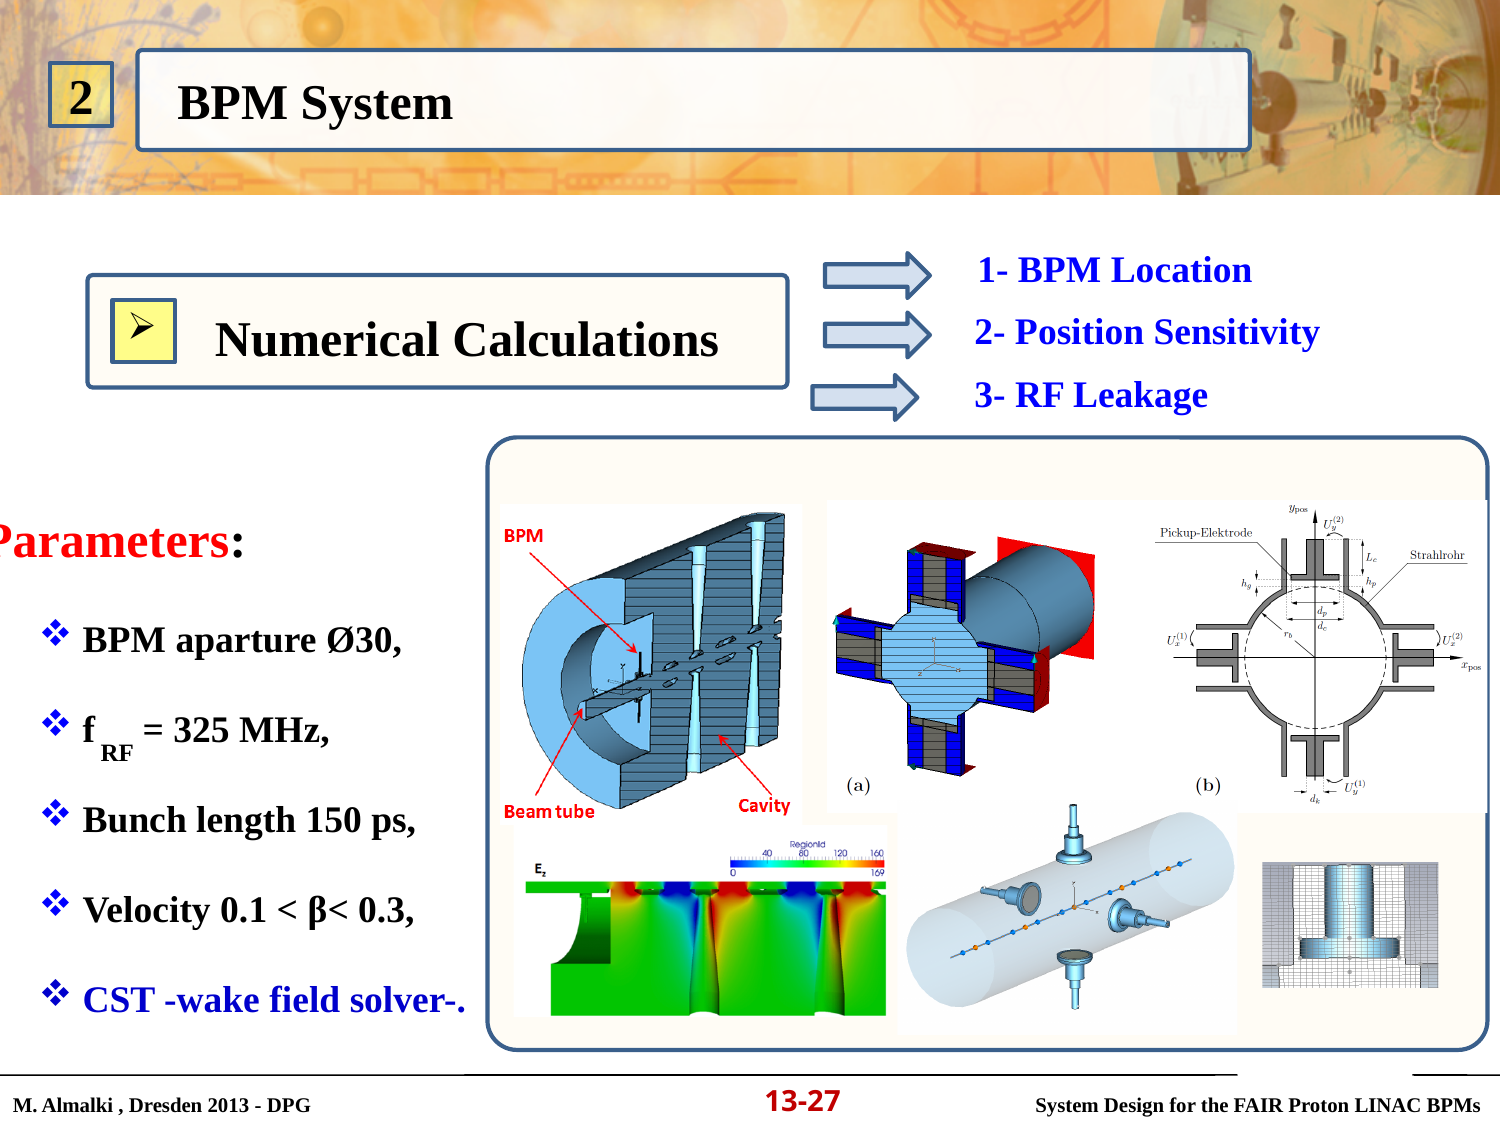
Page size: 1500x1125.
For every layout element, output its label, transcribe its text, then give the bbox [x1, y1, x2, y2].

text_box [0, 0, 1500, 1076]
picture [826, 499, 1488, 1035]
picture [499, 504, 888, 1018]
text_box M. Almalki , Dresden 2013 - DPG System Design for the FAIR Proton LINAC BPMs [0, 1084, 1496, 1125]
picture [1262, 862, 1439, 988]
